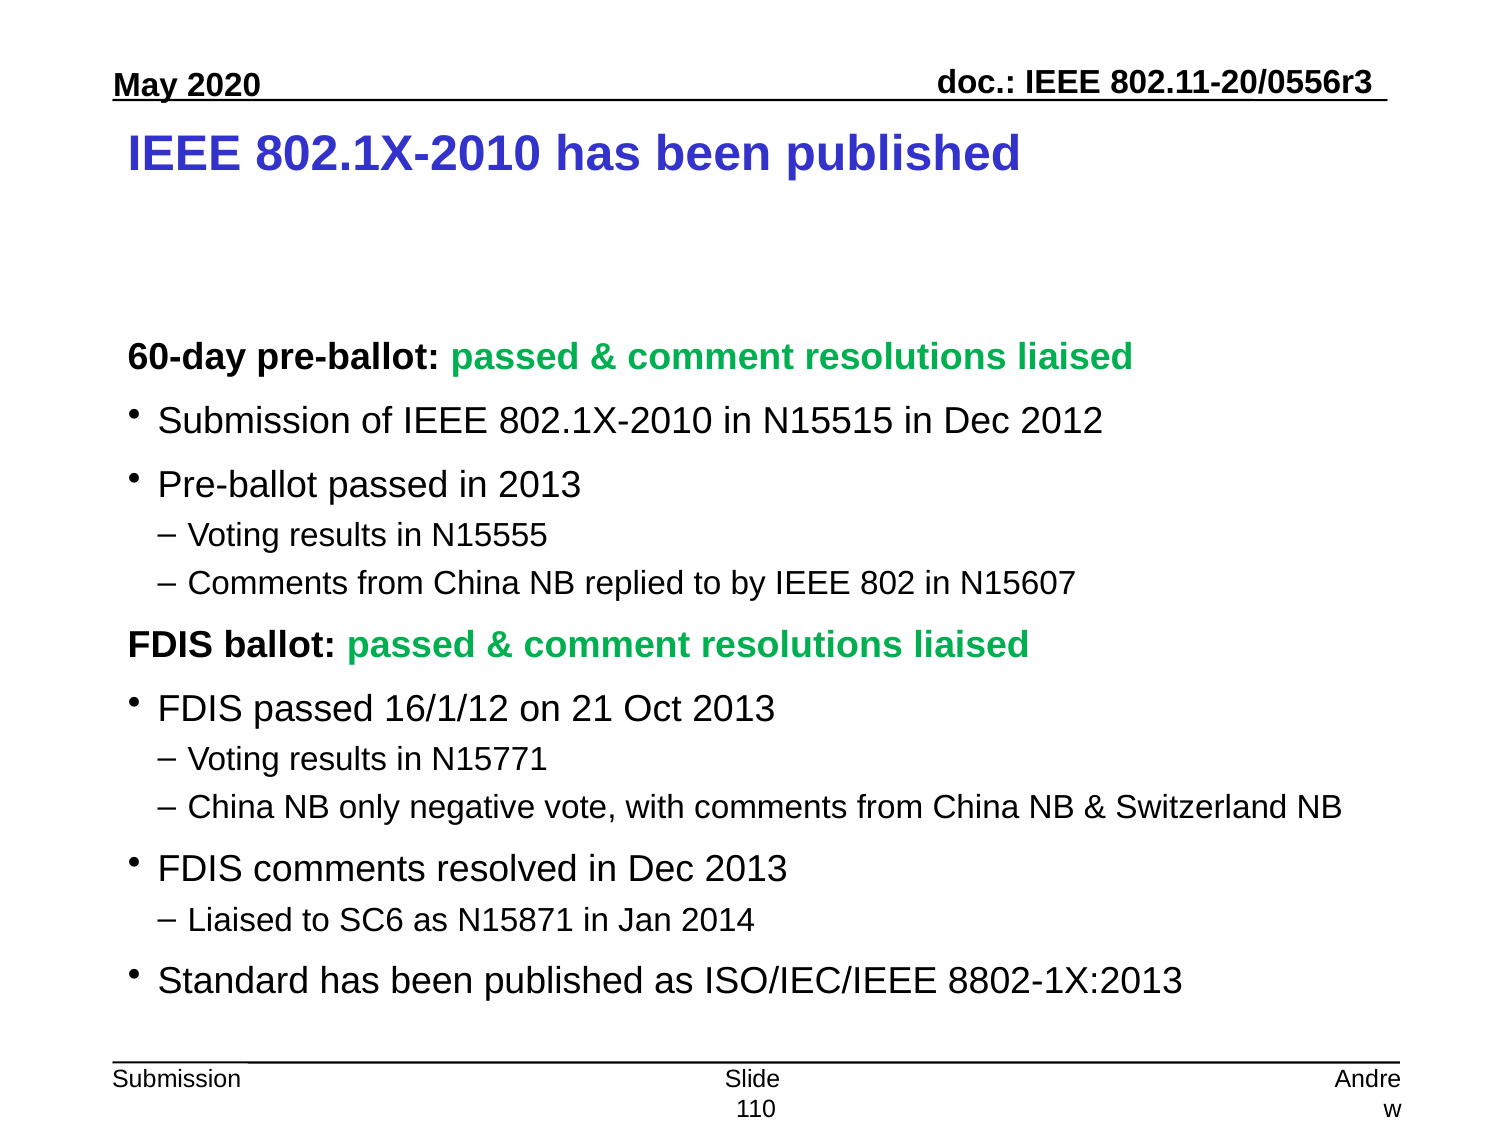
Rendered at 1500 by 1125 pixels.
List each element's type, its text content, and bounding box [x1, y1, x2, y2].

footer Andrew Myles, Cisco [1320, 1061, 1402, 1093]
slide_number Slide 110 [709, 1061, 803, 1093]
list 60-day pre-ballot: passed & comment resolutions liaised Submission of IEEE 802.1X-2010 in N15515 in Dec 2012 Pre-ballot passed in 2013 Voting results in N15555 Comments from China NB replied to by IEEE 802 in N15607 FDIS ballot: passed & comment resolutions liaised FDIS passed 16/1/12 on 21 Oct 2013 Voting results in N15771 China NB only negative vote, with comments from China NB & Switzerland NB FDIS comments resolved in Dec 2013 Liaised to SC6 as N15871 in Jan 2014 Standard has been published as ISO/IEC/IEEE 8802-1X:2013 [112, 324, 1388, 1000]
title IEEE 802.1X-2010 has been published [112, 112, 1388, 288]
